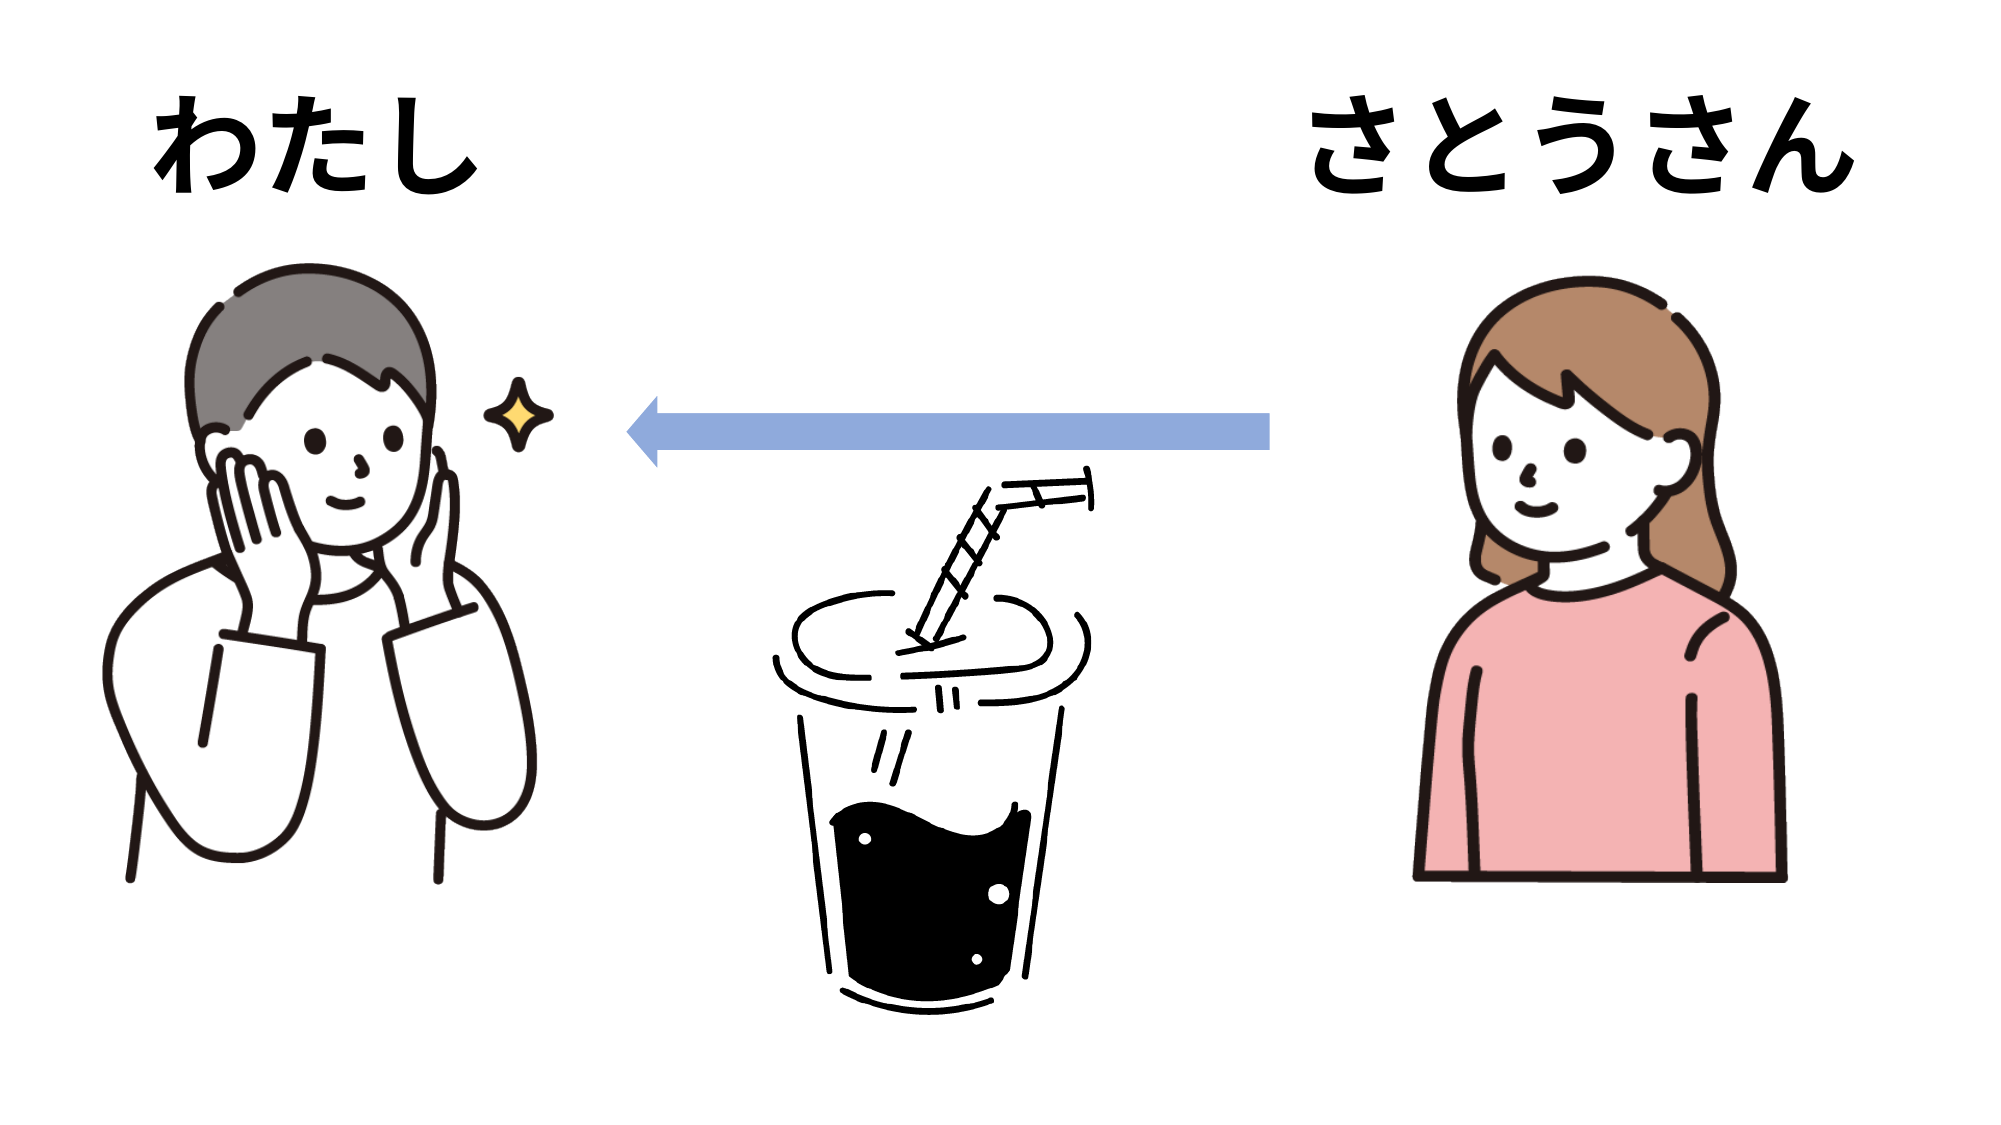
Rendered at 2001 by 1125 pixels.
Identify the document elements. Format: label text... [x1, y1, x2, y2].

text_box [623, 389, 1272, 474]
text_box わたし [135, 67, 522, 218]
text_box さとうさん [1270, 67, 1886, 218]
picture [102, 263, 554, 885]
picture [1383, 263, 1789, 883]
picture [749, 448, 1107, 1026]
